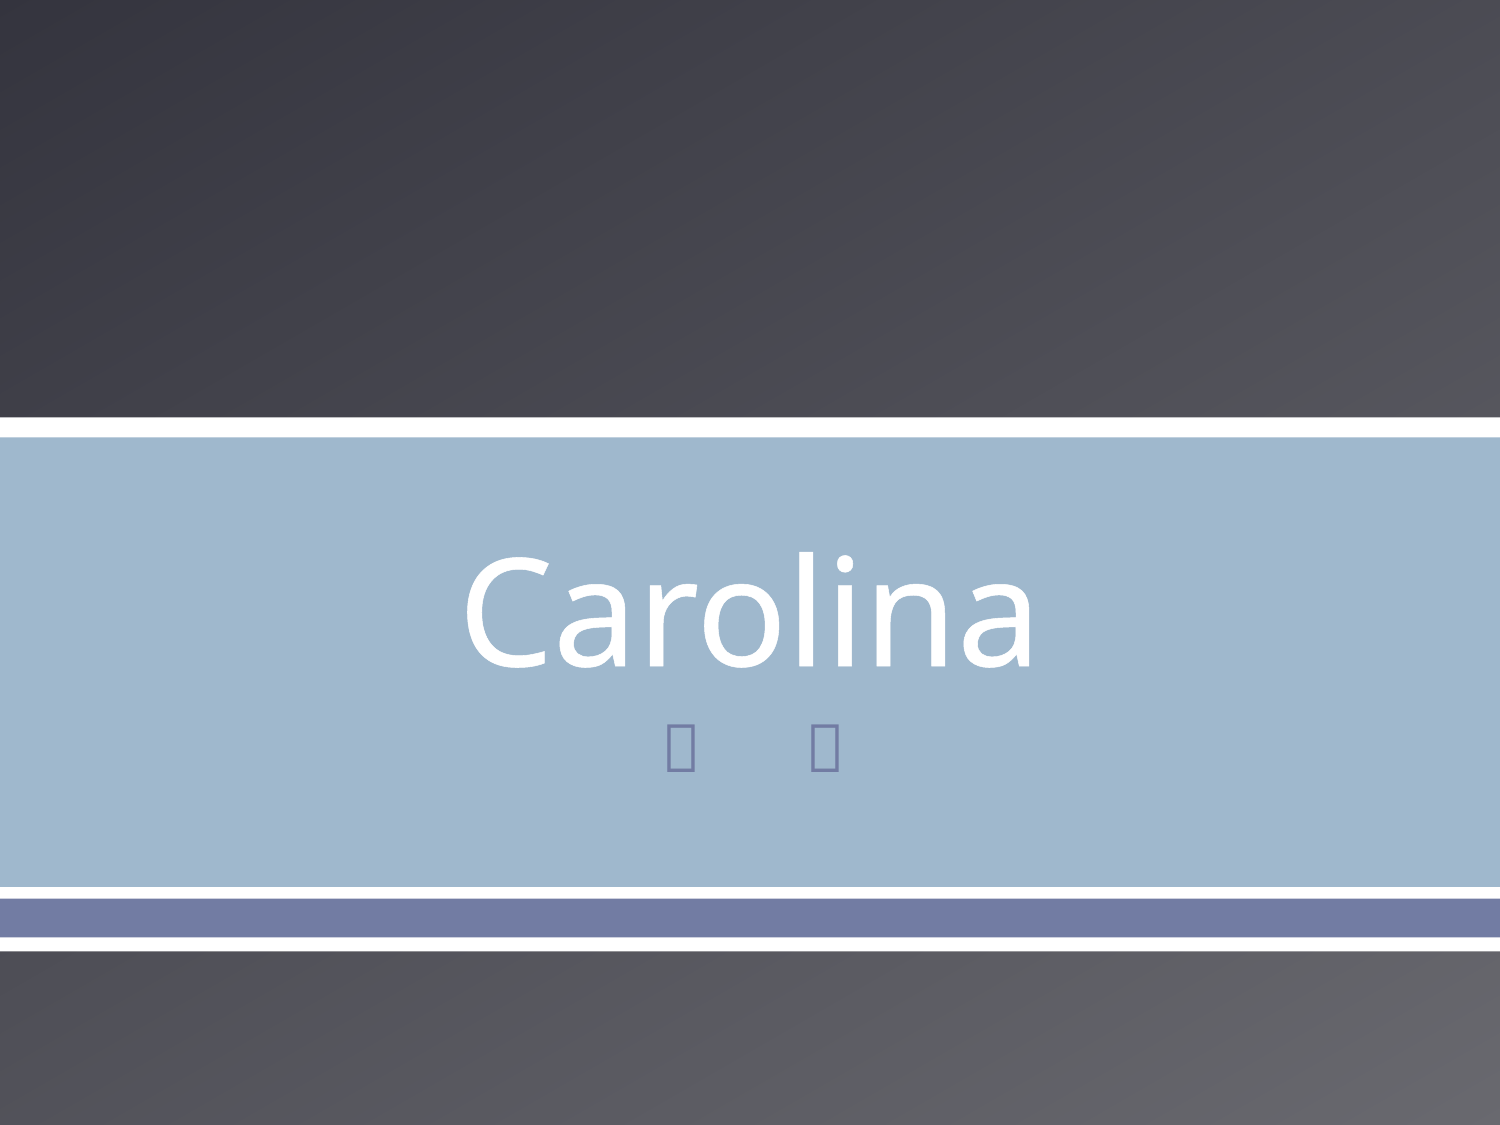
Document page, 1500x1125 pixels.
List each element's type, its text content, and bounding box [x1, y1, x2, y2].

title Carolina [37, 462, 1463, 704]
